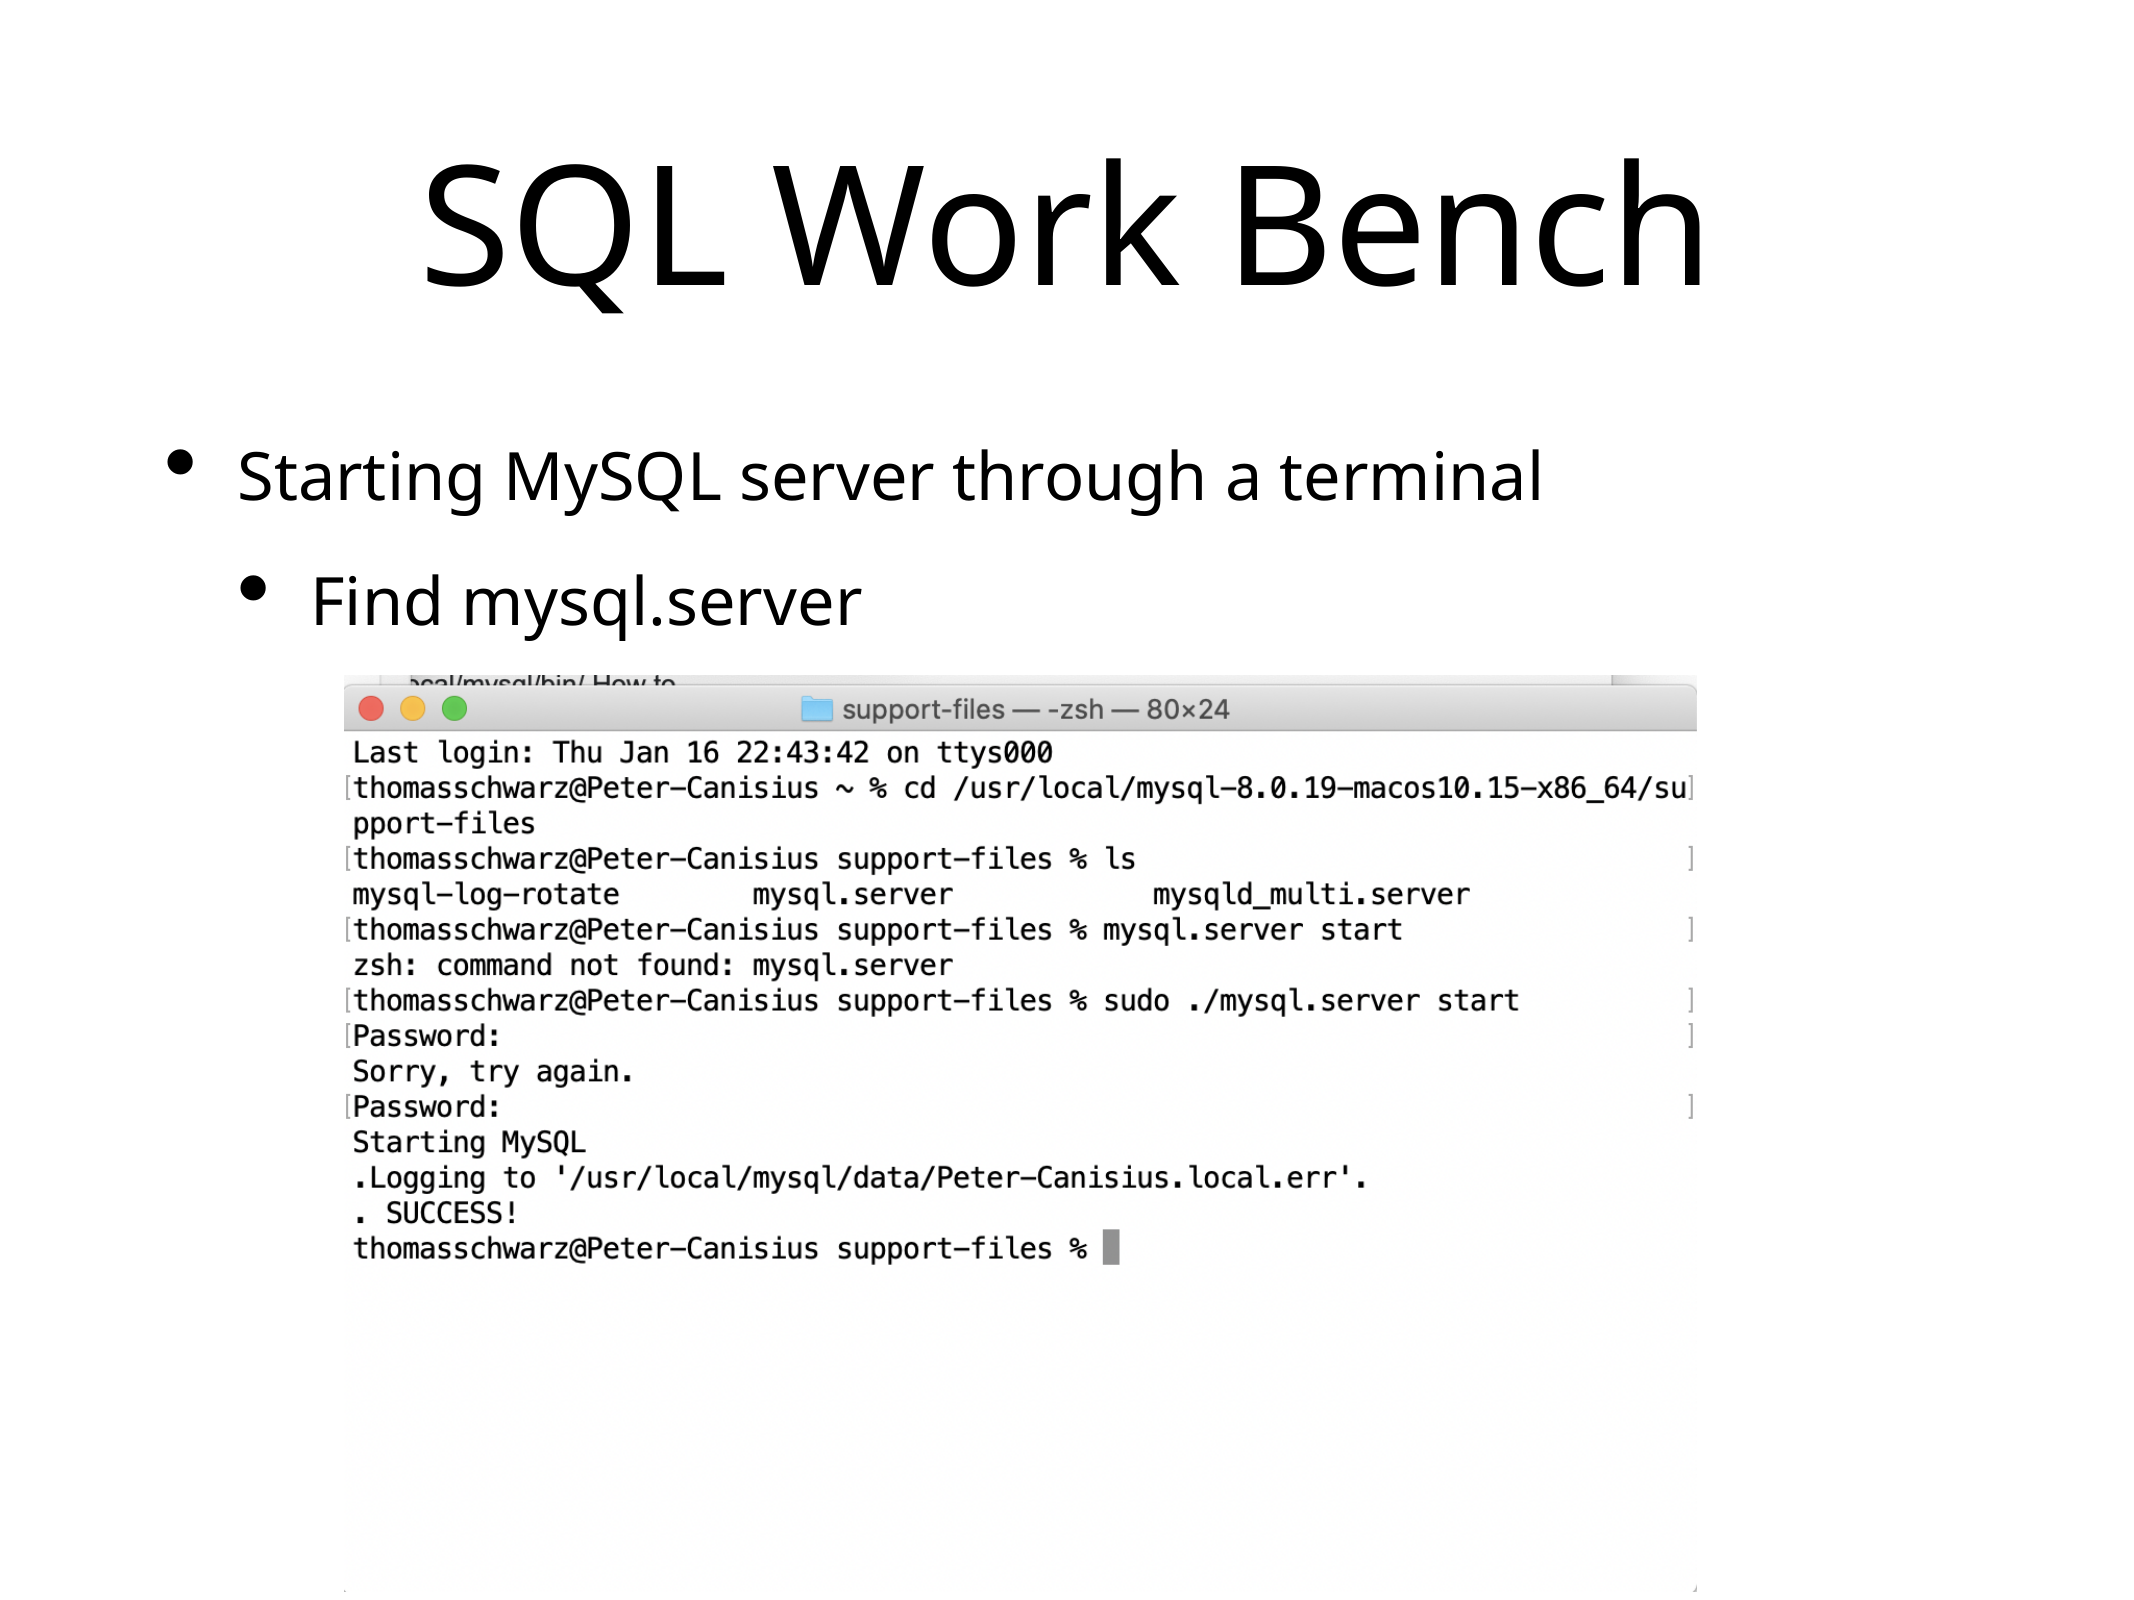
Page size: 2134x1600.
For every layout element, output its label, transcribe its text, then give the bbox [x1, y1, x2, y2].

list Starting MySQL server through a terminal Find mysql.server [155, 424, 1978, 1457]
picture [344, 675, 1698, 1593]
title SQL Work Bench [155, 41, 1978, 397]
